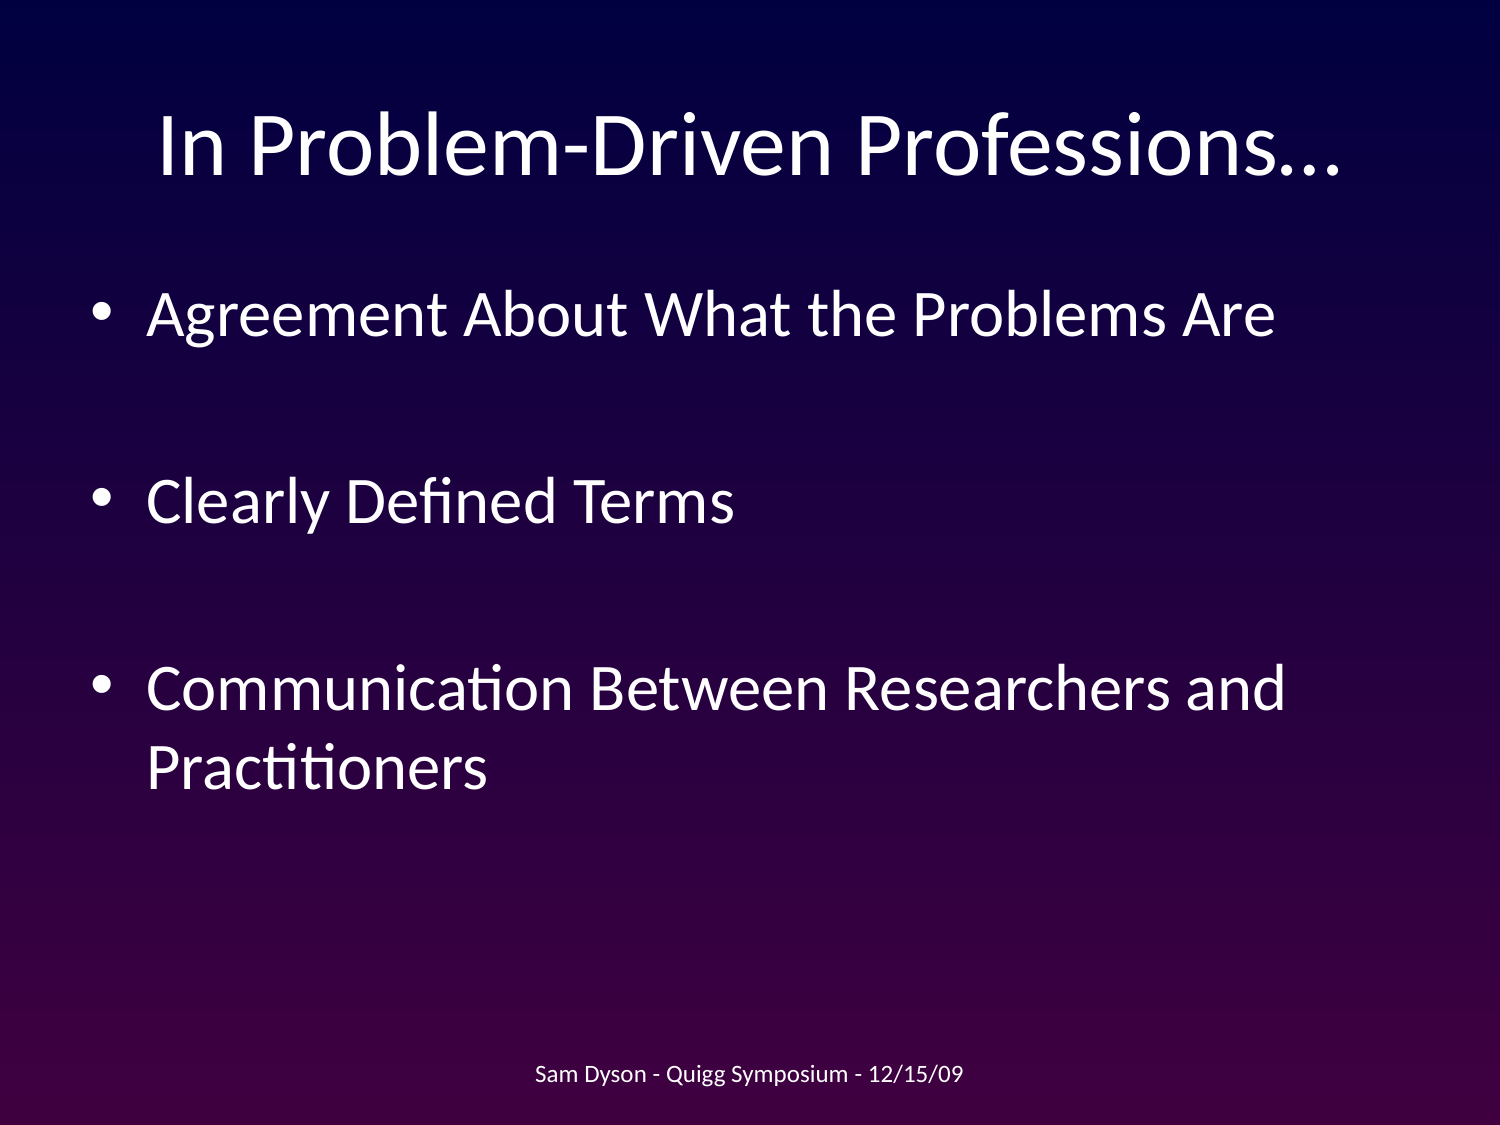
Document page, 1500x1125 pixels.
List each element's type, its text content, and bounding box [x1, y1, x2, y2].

footer Sam Dyson - Quigg Symposium - 12/15/09 [512, 1042, 988, 1103]
title In Problem-Driven Professions… [74, 44, 1426, 233]
list Agreement About What the Problems Are Clearly Defined Terms Communication Between Researchers and Practitioners [74, 262, 1426, 1006]
